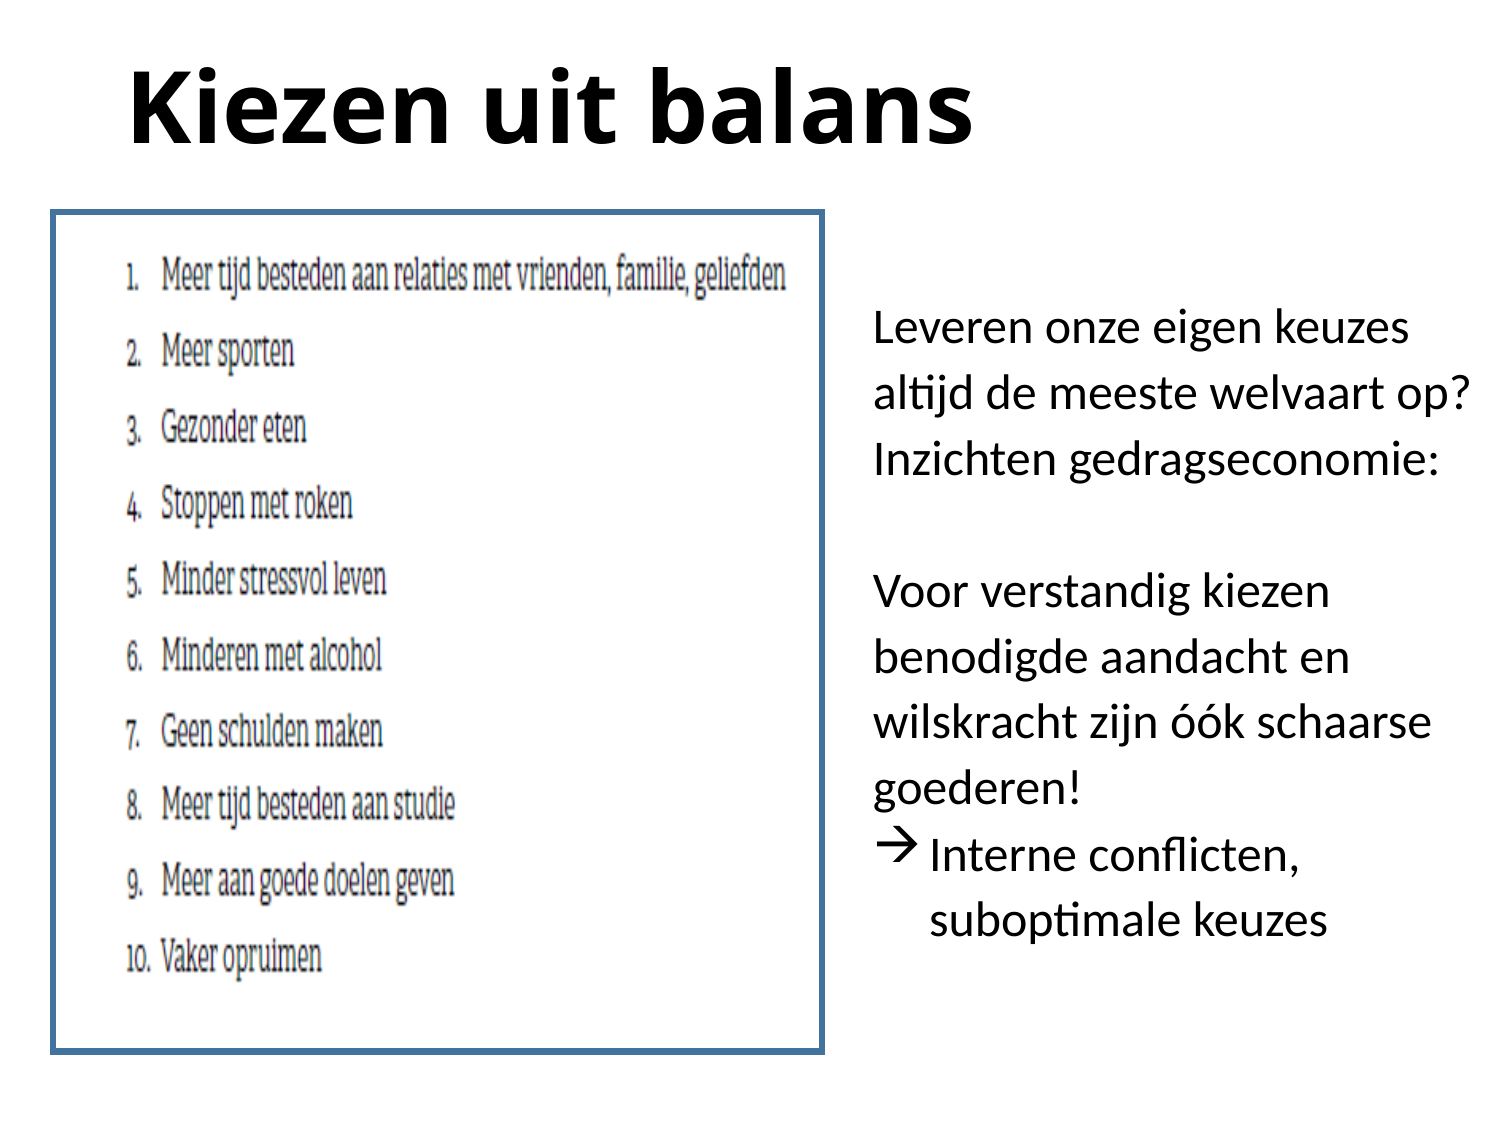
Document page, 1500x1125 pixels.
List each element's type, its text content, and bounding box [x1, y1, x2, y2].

title Kiezen uit balans [110, 48, 1449, 174]
text_box [52, 211, 823, 1053]
text_box Leveren onze eigen keuzes altijd de meeste welvaart op? Inzichten gedragseconomie: Voor verstandig kiezen benodigde aandacht en wilskracht zijn óók schaarse goederen! Interne conflicten, suboptimale keuzes [805, 186, 1500, 1019]
picture [110, 248, 806, 1052]
